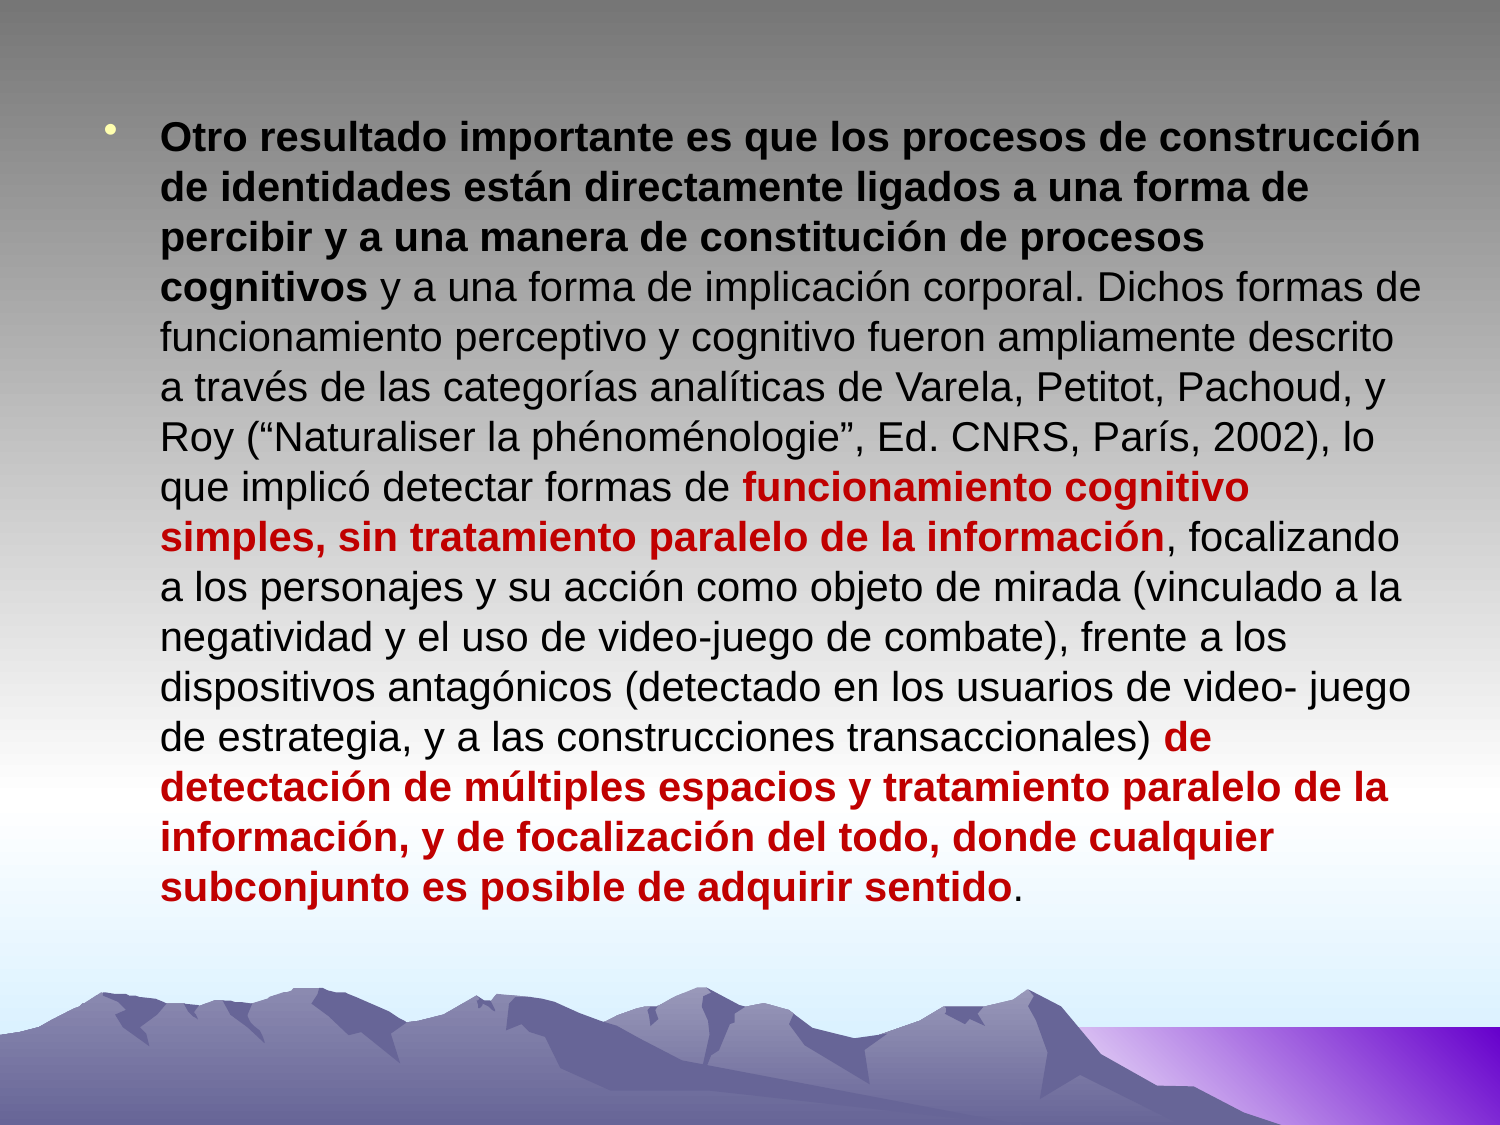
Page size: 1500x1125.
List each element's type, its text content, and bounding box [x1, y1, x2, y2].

list Otro resultado importante es que los procesos de construcción de identidades están directamente ligados a una forma de percibir y a una manera de constitución de procesos cognitivos y a una forma de implicación corporal. Dichos formas de funcionamiento perceptivo y cognitivo fueron ampliamente descrito a través de las categorías analíticas de Varela, Petitot, Pachoud, y Roy (“Naturaliser la phénoménologie”, Ed. CNRS, París, 2002), lo que implicó detectar formas de funcionamiento cognitivo simples, sin tratamiento paralelo de la información, focalizando a los personajes y su acción como objeto de mirada (vinculado a la negatividad y el uso de video-juego de combate), frente a los dispositivos antagónicos (detectado en los usuarios de video- juego de estrategia, y a las construcciones transaccionales) de detectación de múltiples espacios y tratamiento paralelo de la información, y de focalización del todo, donde cualquier subconjunto es posible de adquirir sentido. [88, 101, 1439, 988]
